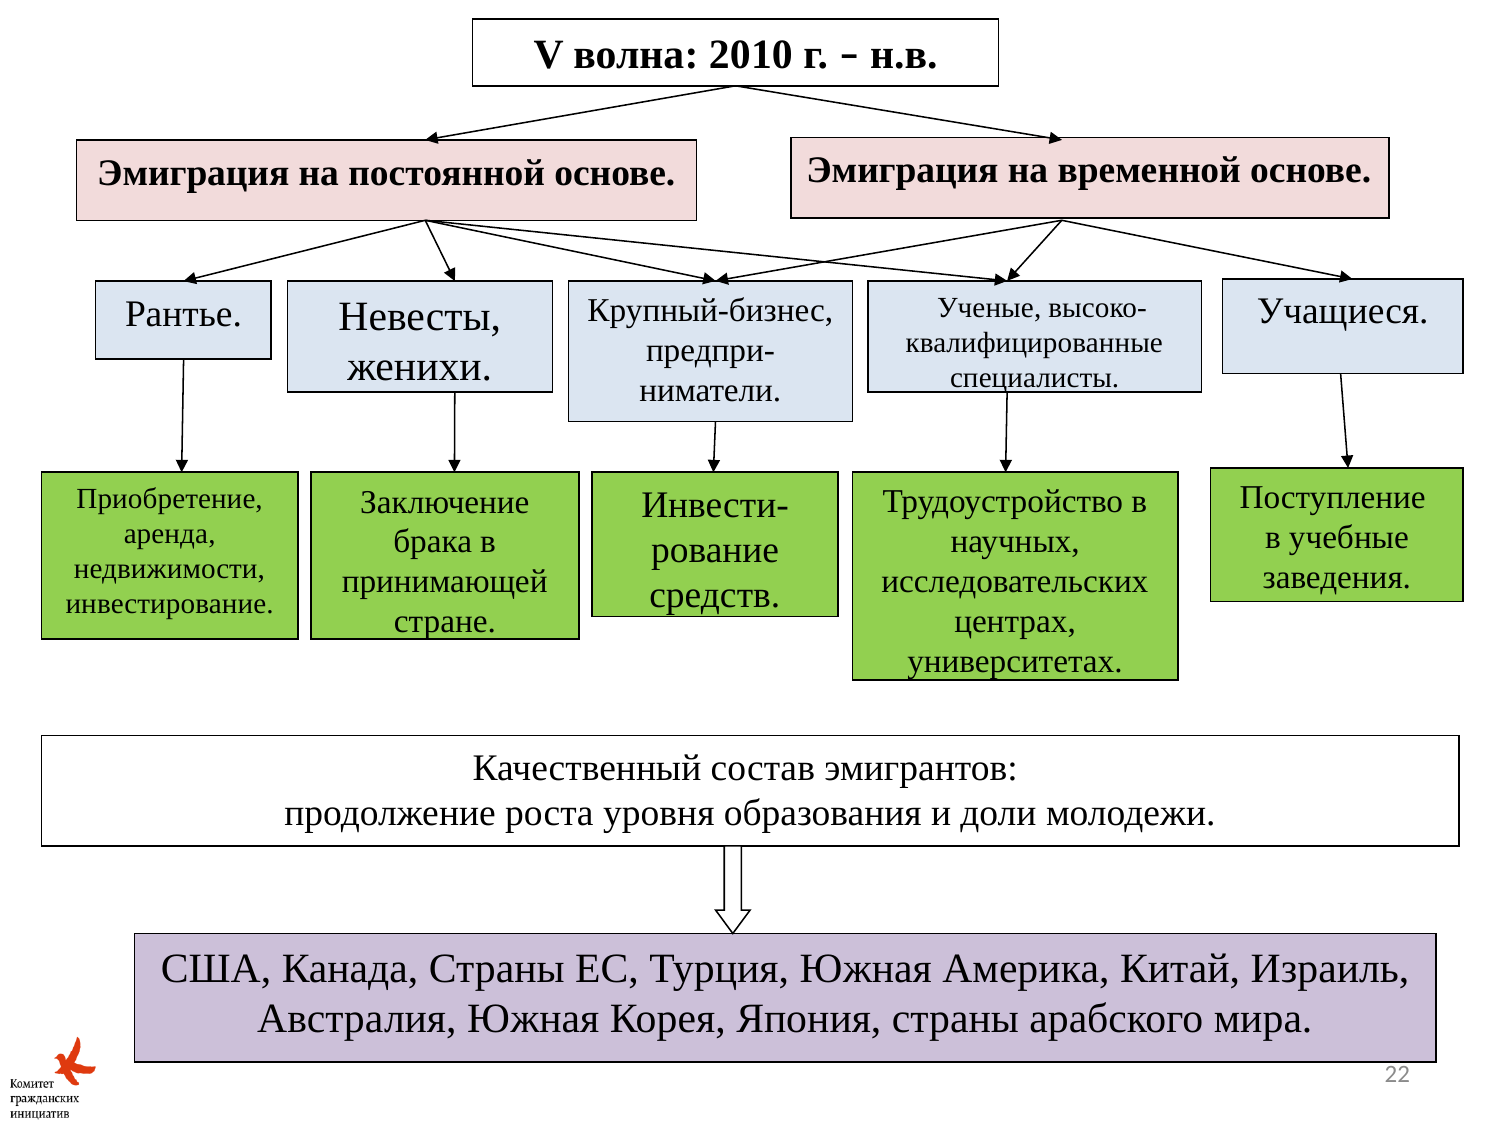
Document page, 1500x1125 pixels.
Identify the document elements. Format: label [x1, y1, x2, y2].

picture [0, 1035, 41, 1120]
text_box [41, 18, 1472, 1125]
